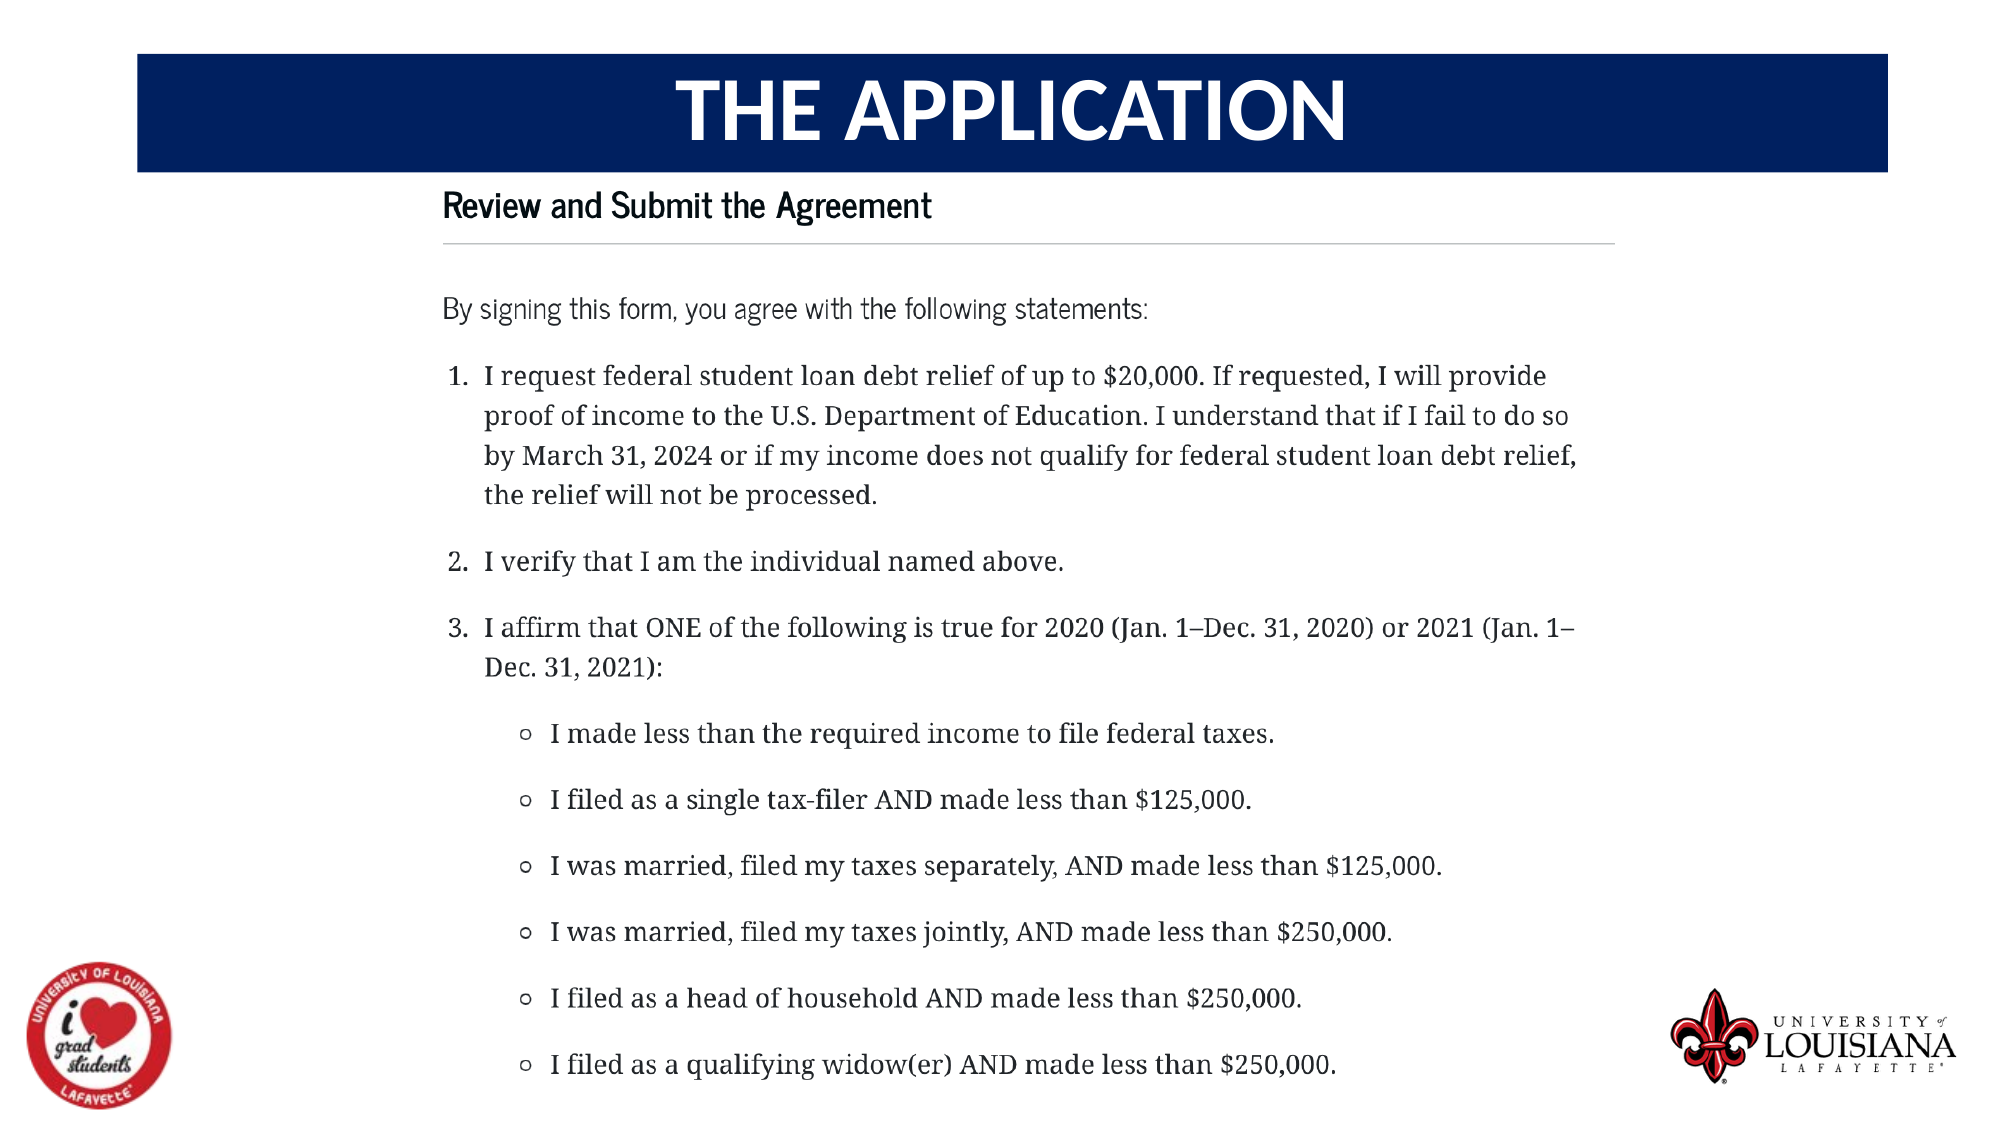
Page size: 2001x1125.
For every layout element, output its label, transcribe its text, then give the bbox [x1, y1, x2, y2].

text_box THE APPLICATION [137, 53, 1888, 173]
picture [1657, 977, 1982, 1091]
picture [4, 950, 197, 1122]
picture [420, 173, 1624, 1113]
